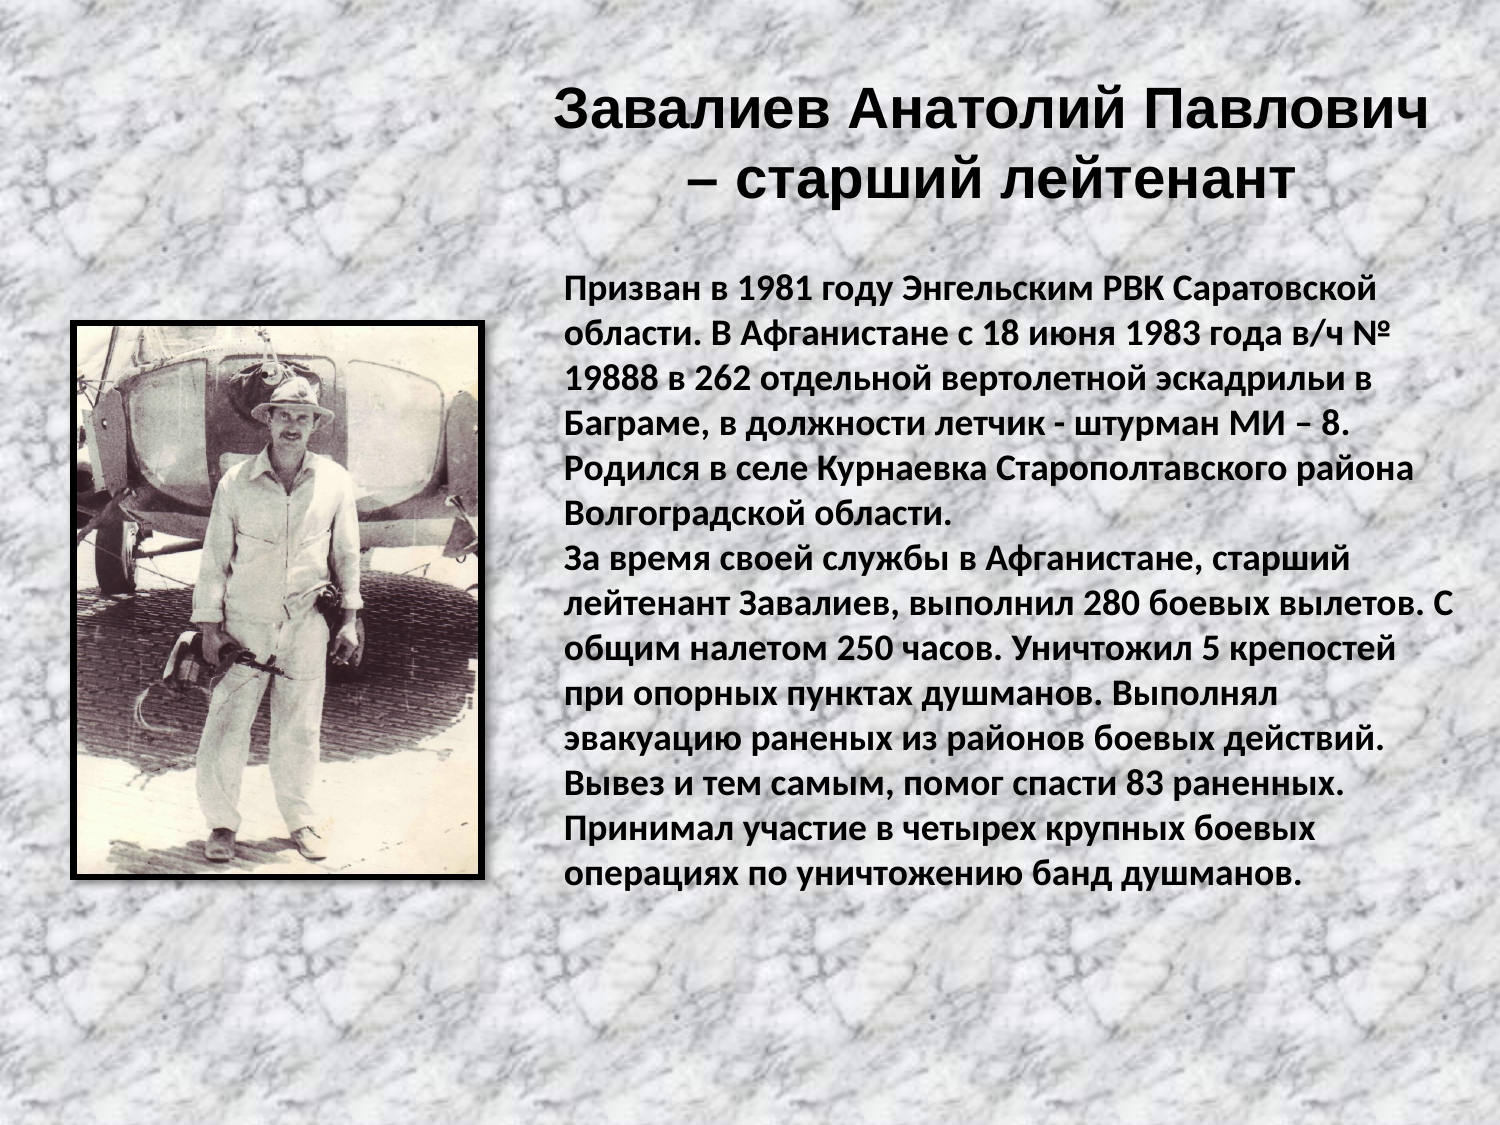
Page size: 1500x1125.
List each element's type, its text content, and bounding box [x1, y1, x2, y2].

text_box Призван в 1981 году Энгельским РВК Саратовской области. В Афганистане с 18 июня 1983 года в/ч № 19888 в 262 отдельной вертолетной эскадрильи в Баграме, в должности летчик - штурман МИ – 8. Родился в селе Курнаевка Старополтавского района Волгоградской области. За время своей службы в Афганистане, старший лейтенант Завалиев, выполнил 280 боевых вылетов. С общим налетом 250 часов. Уничтожил 5 крепостей при опорных пунктах душманов. Выполнял эвакуацию раненых из районов боевых действий. Вывез и тем самым, помог спасти 83 раненных. Принимал участие в четырех крупных боевых операциях по уничтожению банд душманов. [549, 255, 1471, 946]
picture [0, 0, 1500, 1125]
title Завалиев Анатолий Павлович – старший лейтенант [525, 54, 1459, 327]
